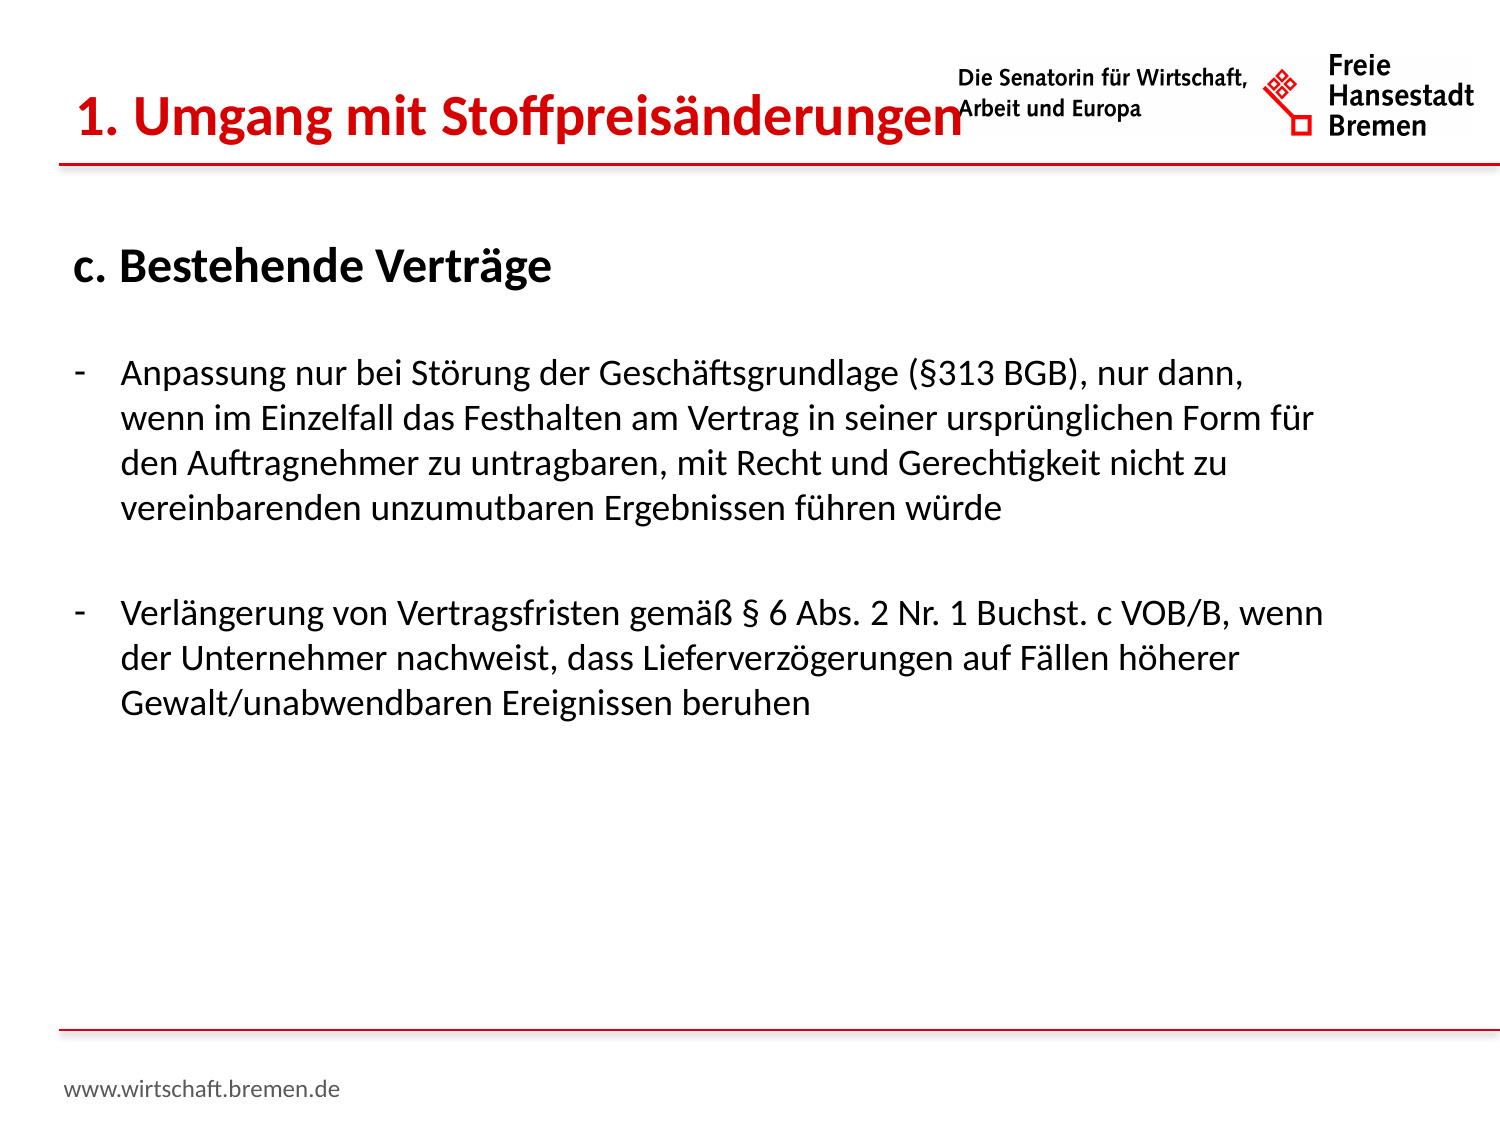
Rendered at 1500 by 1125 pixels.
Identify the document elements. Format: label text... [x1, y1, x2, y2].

picture [958, 54, 1474, 136]
list 1. Umgang mit Stoffpreisänderungen [60, 69, 1222, 156]
list Anpassung nur bei Störung der Geschäftsgrundlage (§313 BGB), nur dann, wenn im Einzelfall das Festhalten am Vertrag in seiner ursprünglichen Form für den Auftragnehmer zu untragbaren, mit Recht und Gerechtigkeit nicht zu vereinbarenden unzumutbaren Ergebnissen führen würde Verlängerung von Vertragsfristen gemäß § 6 Abs. 2 Nr. 1 Buchst. c VOB/B, wenn der Unternehmer nachweist, dass Lieferverzögerungen auf Fällen höherer Gewalt/unabwendbaren Ereignissen beruhen [59, 272, 1341, 813]
list c. Bestehende Verträge [59, 225, 1341, 272]
